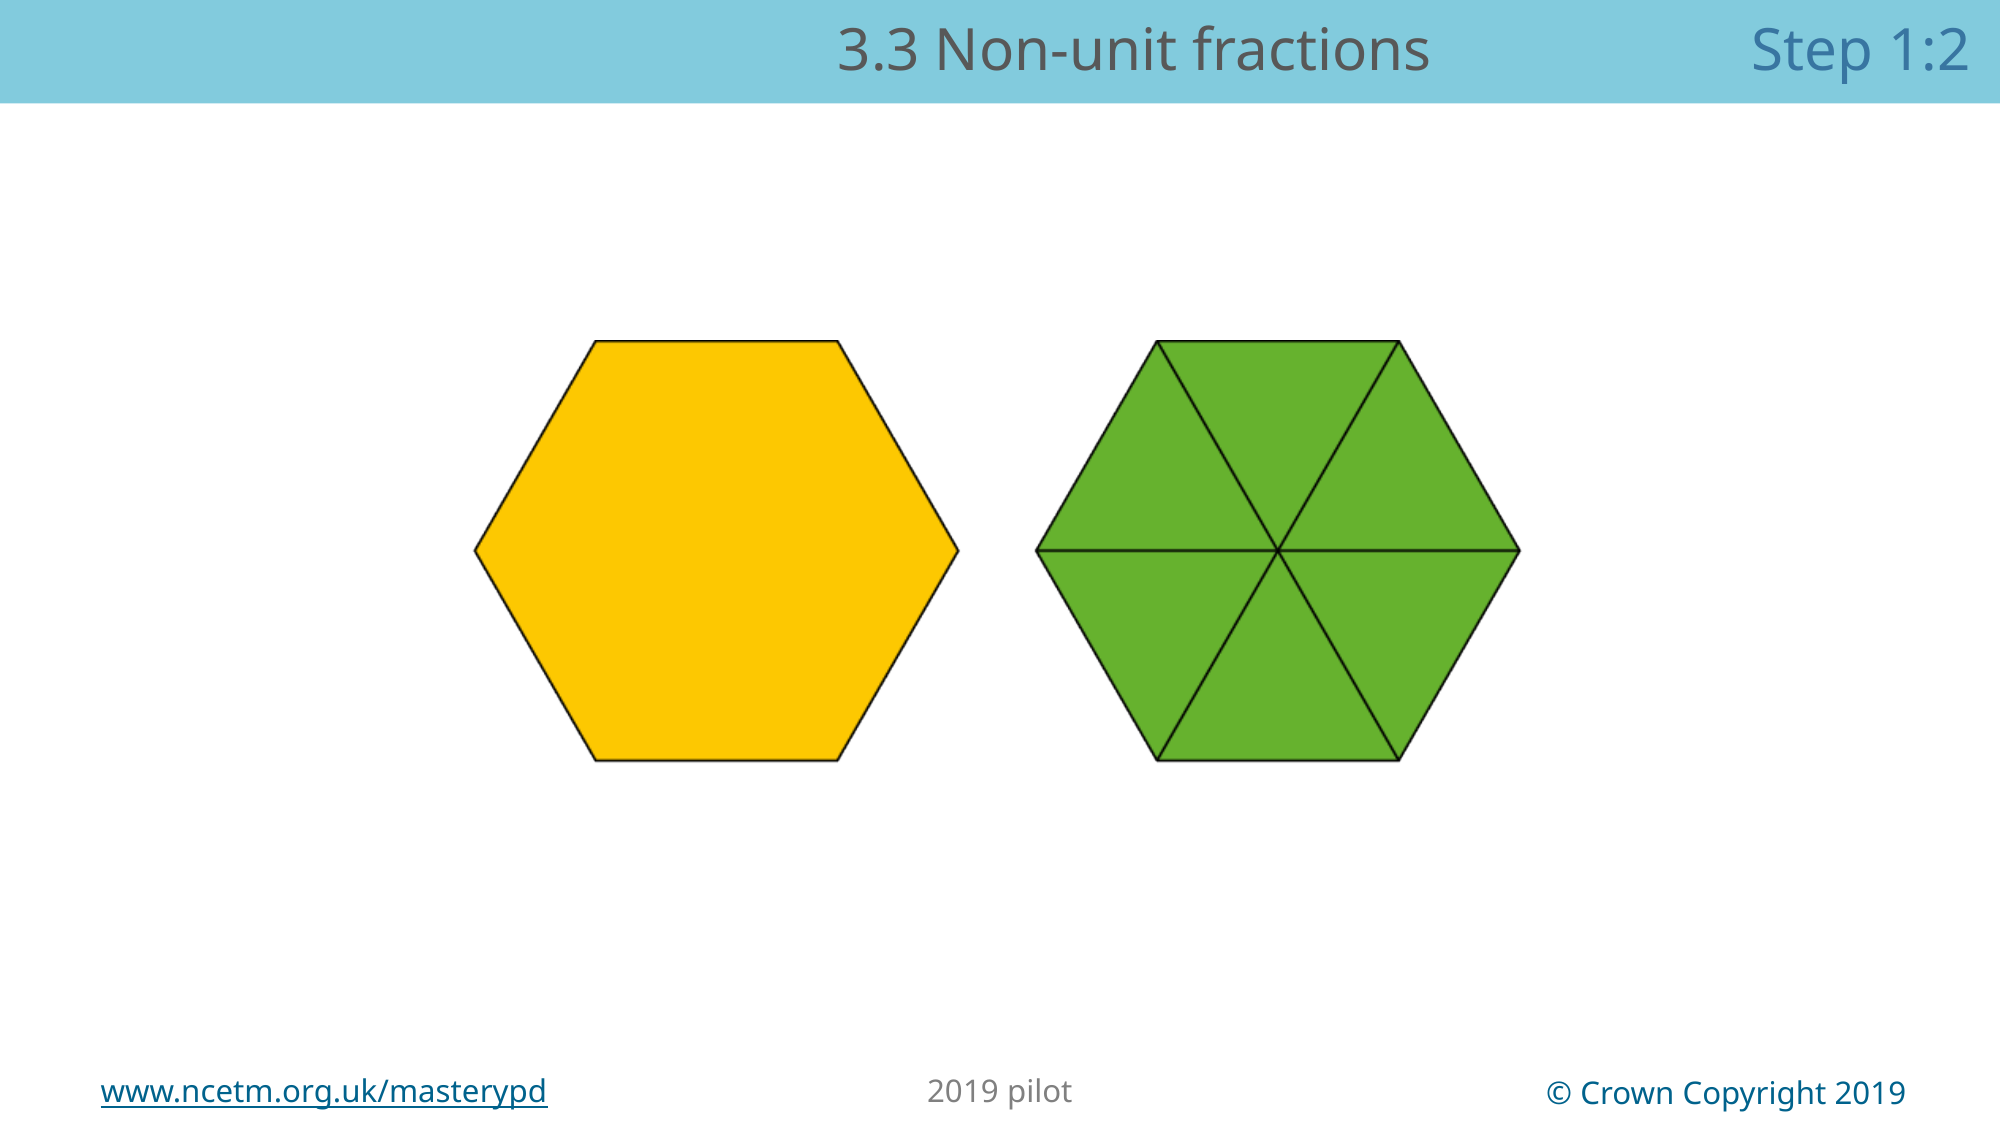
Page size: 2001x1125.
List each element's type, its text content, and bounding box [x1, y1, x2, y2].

list 3.3 Non-unit fractions Step 1:2 [0, 0, 2000, 104]
picture [351, 340, 1649, 784]
